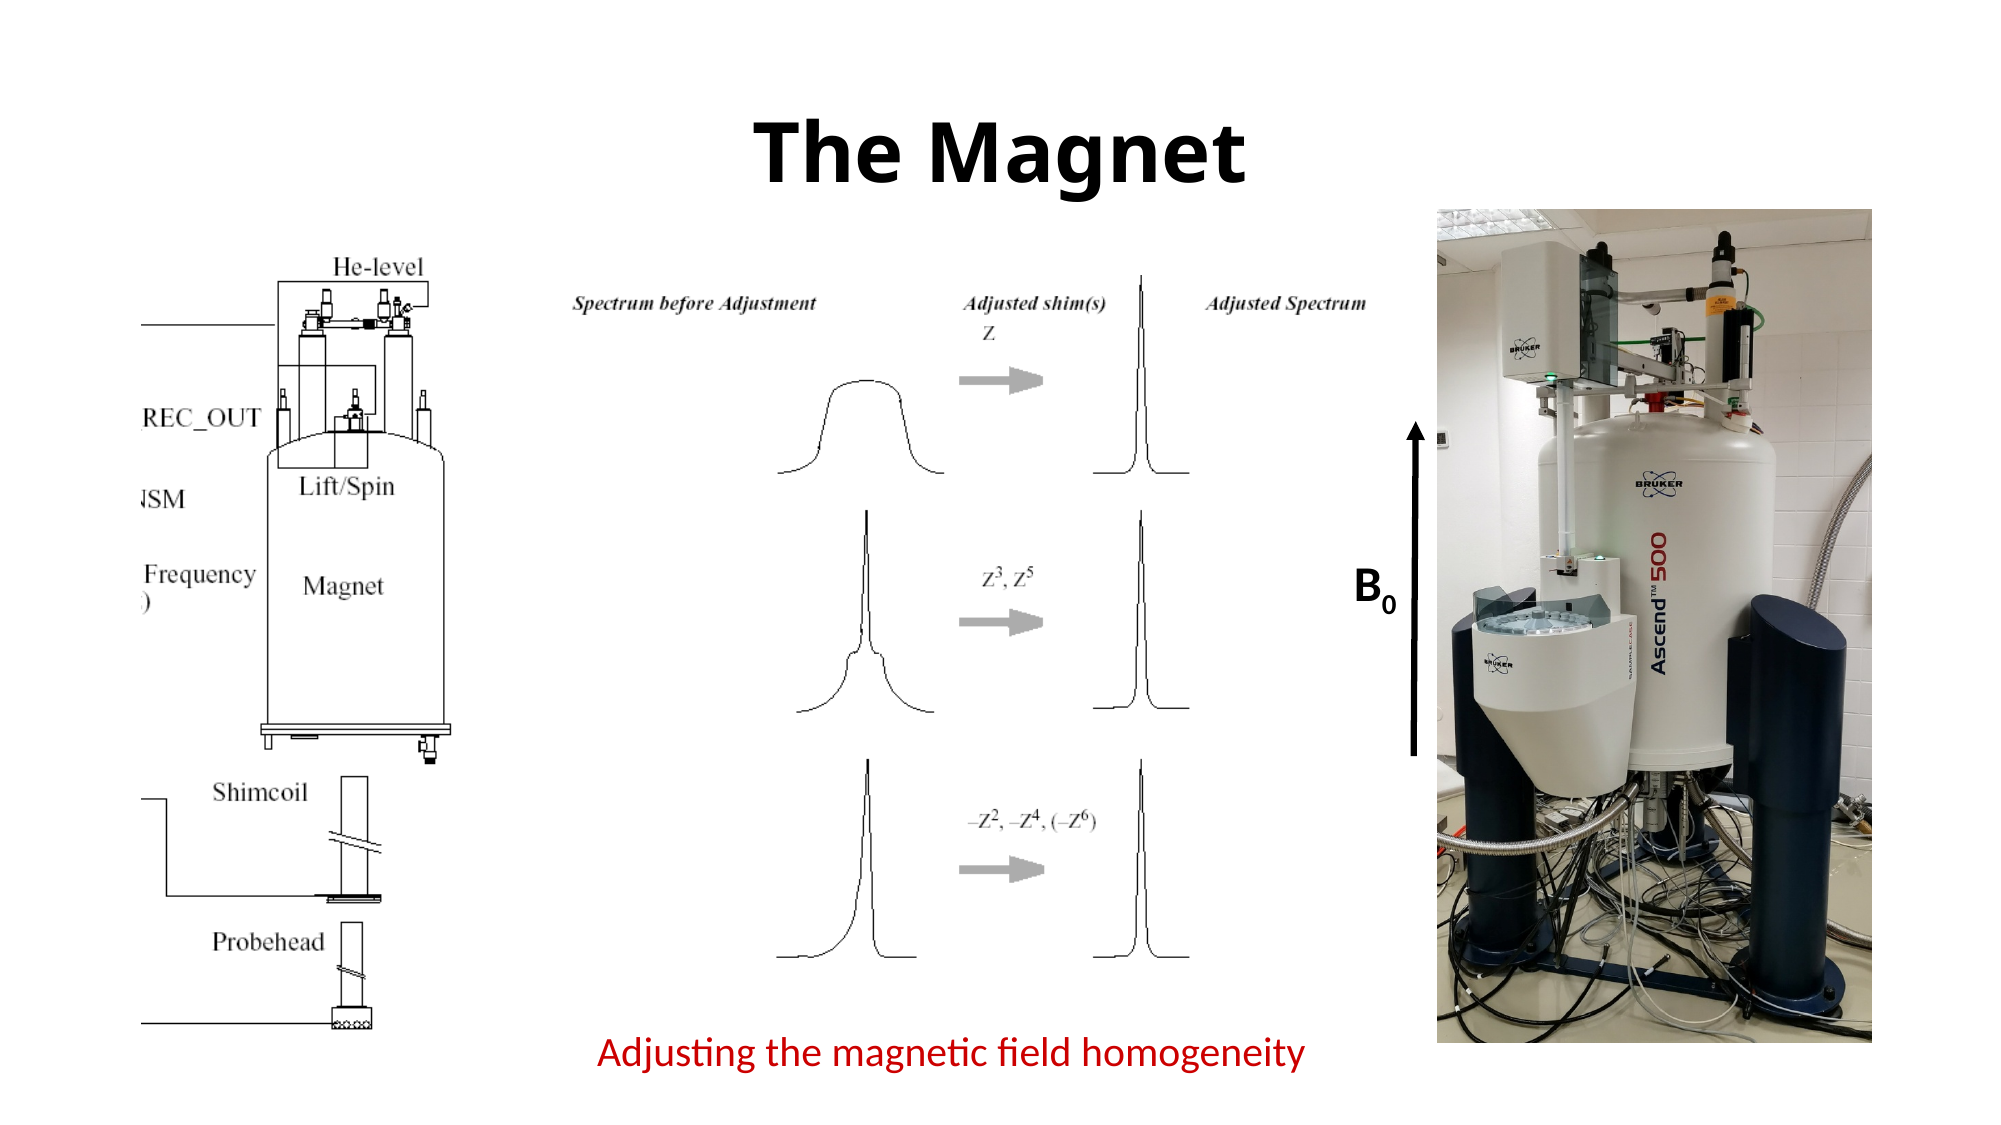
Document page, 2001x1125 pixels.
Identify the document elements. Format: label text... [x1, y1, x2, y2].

picture [141, 243, 1411, 1045]
title The Magnet [249, 0, 1750, 208]
picture [1437, 209, 1872, 1043]
text_box Adjusting the magnetic field homogeneity [582, 999, 1346, 1082]
